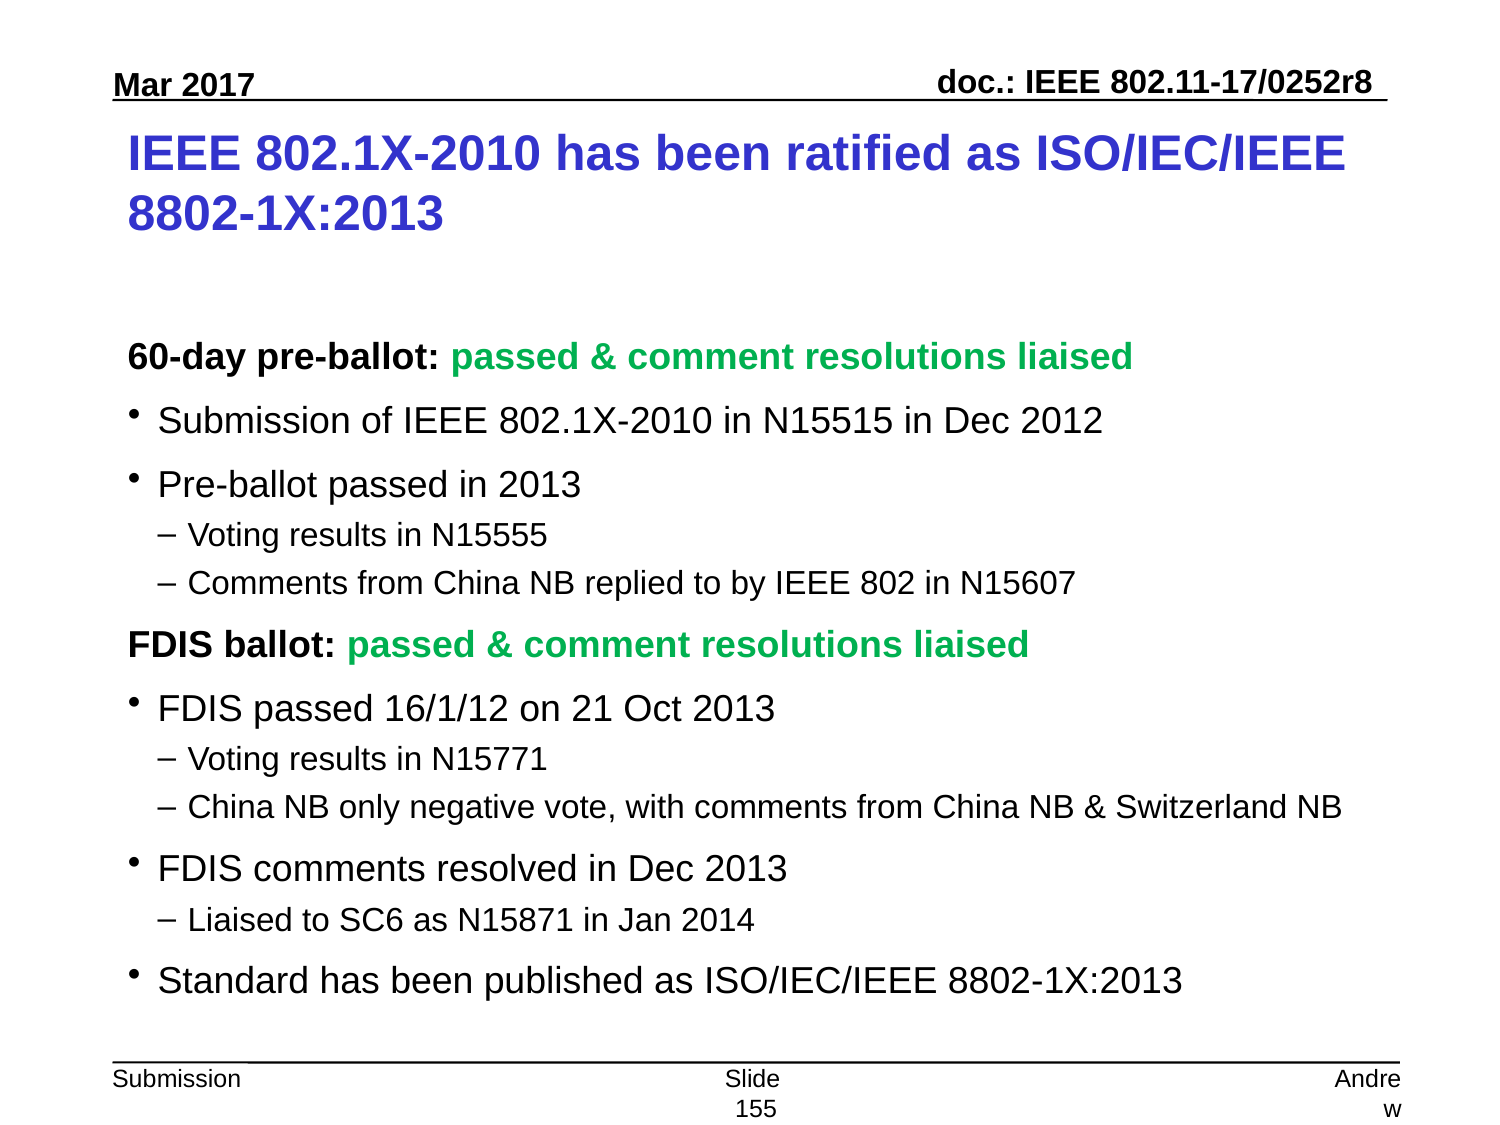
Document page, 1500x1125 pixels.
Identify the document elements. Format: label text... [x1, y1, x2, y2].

list 60-day pre-ballot: passed & comment resolutions liaised Submission of IEEE 802.1X-2010 in N15515 in Dec 2012 Pre-ballot passed in 2013 Voting results in N15555 Comments from China NB replied to by IEEE 802 in N15607 FDIS ballot: passed & comment resolutions liaised FDIS passed 16/1/12 on 21 Oct 2013 Voting results in N15771 China NB only negative vote, with comments from China NB & Switzerland NB FDIS comments resolved in Dec 2013 Liaised to SC6 as N15871 in Jan 2014 Standard has been published as ISO/IEC/IEEE 8802-1X:2013 [112, 324, 1388, 1000]
slide_number Slide 155 [709, 1061, 803, 1093]
footer Andrew Myles, Cisco [1320, 1061, 1402, 1093]
title IEEE 802.1X-2010 has been ratified as ISO/IEC/IEEE 8802-1X:2013 [112, 112, 1388, 288]
